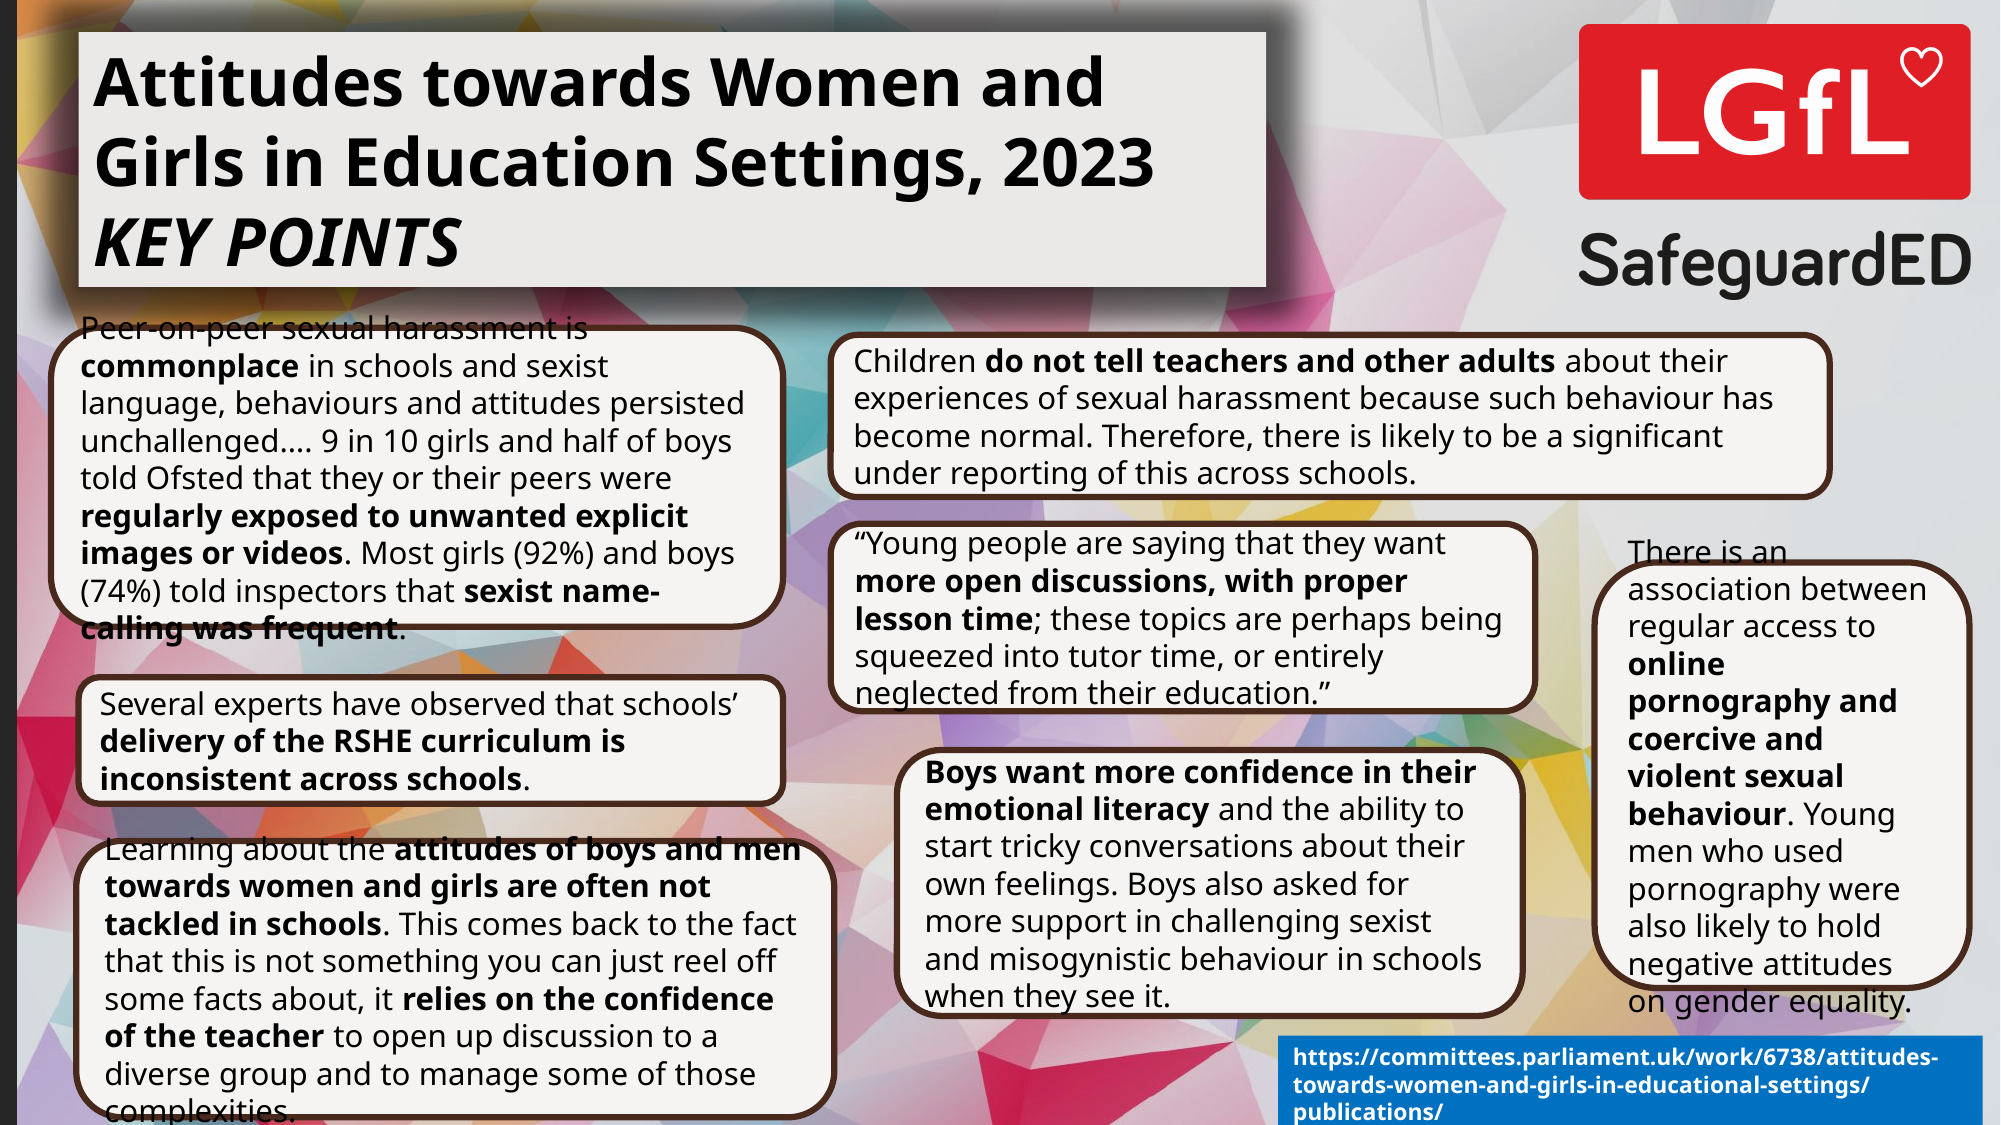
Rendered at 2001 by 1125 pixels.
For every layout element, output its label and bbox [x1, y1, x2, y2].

text_box [0, 0, 17, 1125]
picture [17, 0, 2000, 1125]
